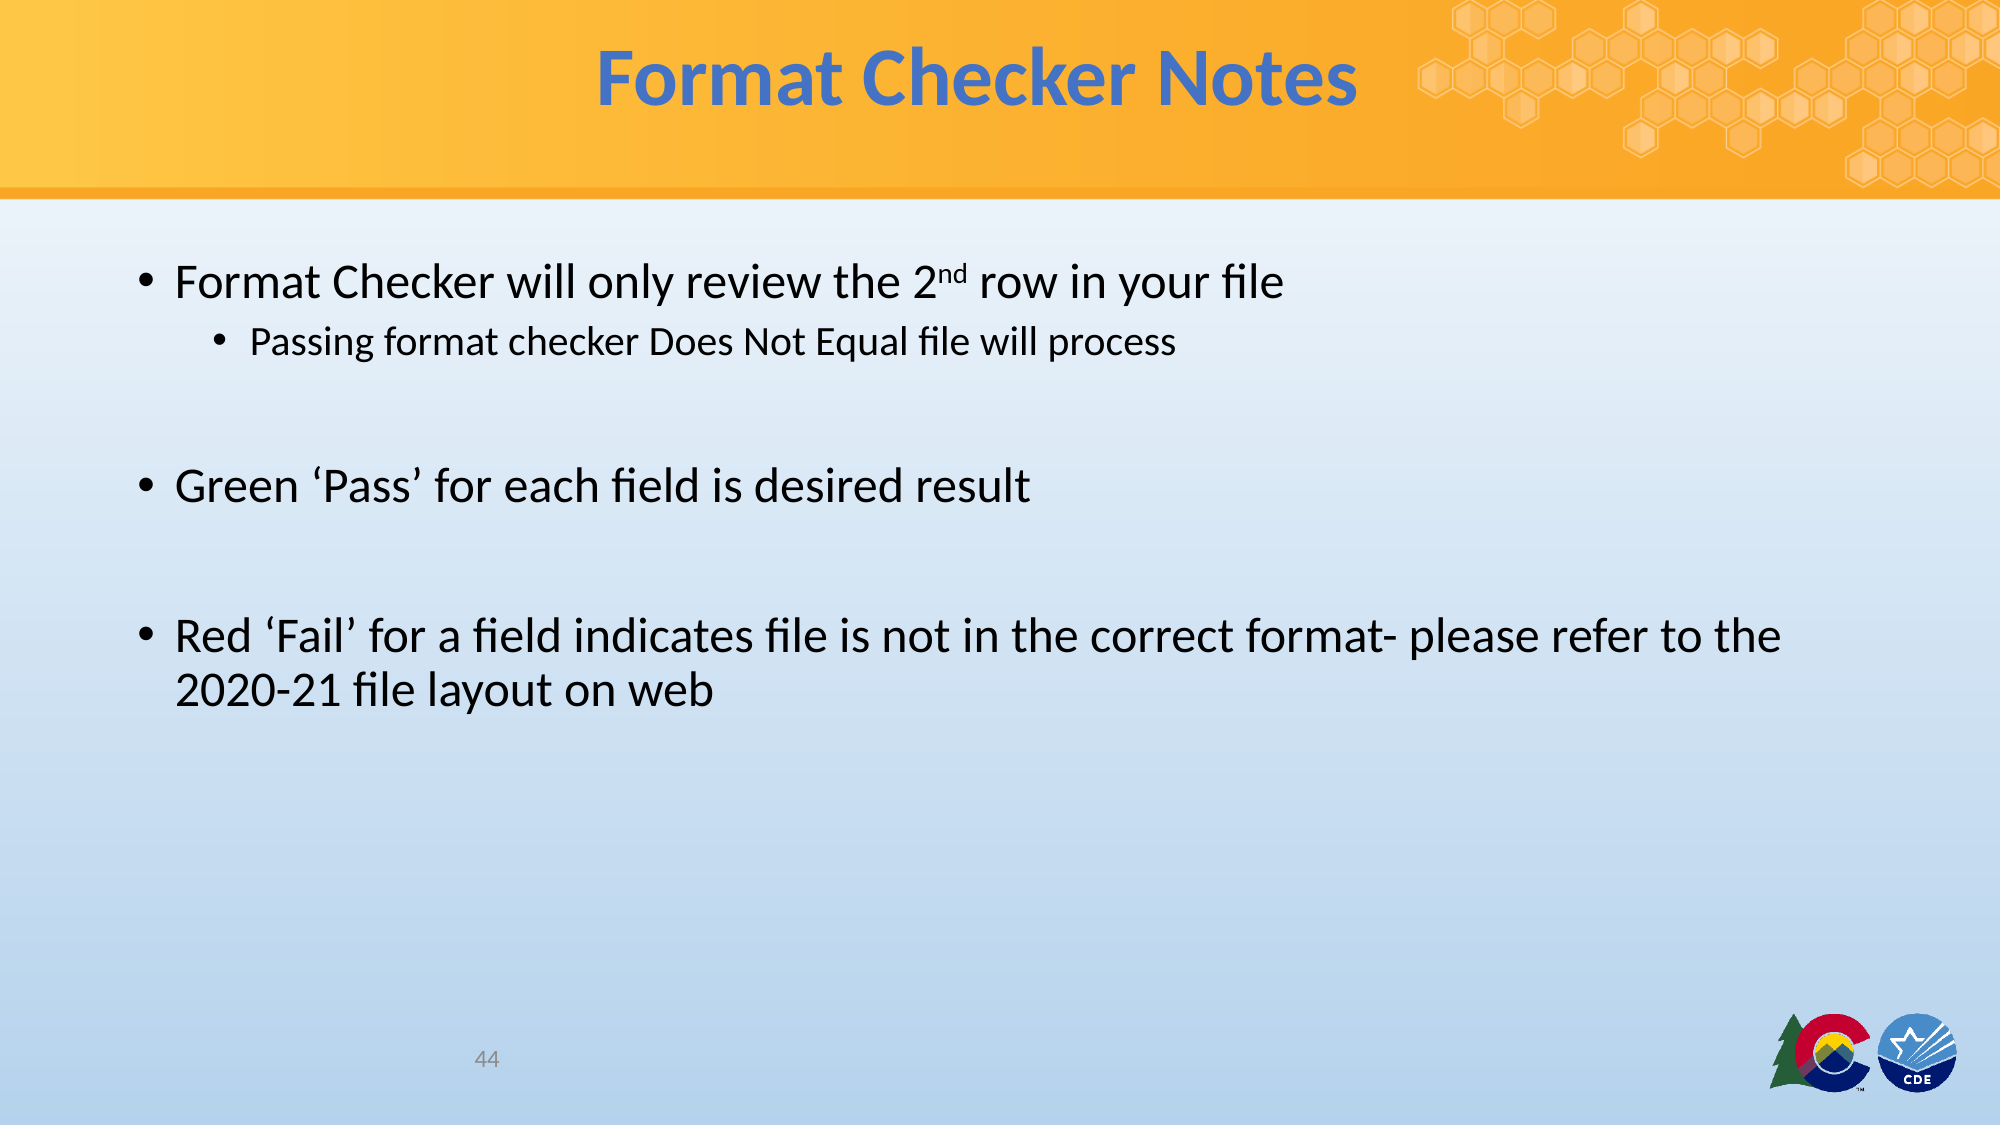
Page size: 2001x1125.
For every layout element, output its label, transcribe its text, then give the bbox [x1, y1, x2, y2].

footer 44 [249, 1027, 725, 1088]
list Format Checker will only review the 2nd row in your file Passing format checker Does Not Equal file will process Green ‘Pass’ for each field is desired result Red ‘Fail’ for a field indicates file is not in the correct format- please refer to the 2020-21 file layout on web [137, 254, 1863, 969]
picture [1768, 1012, 1957, 1093]
picture [0, 0, 2000, 200]
title Format Checker Notes [72, 33, 1883, 182]
